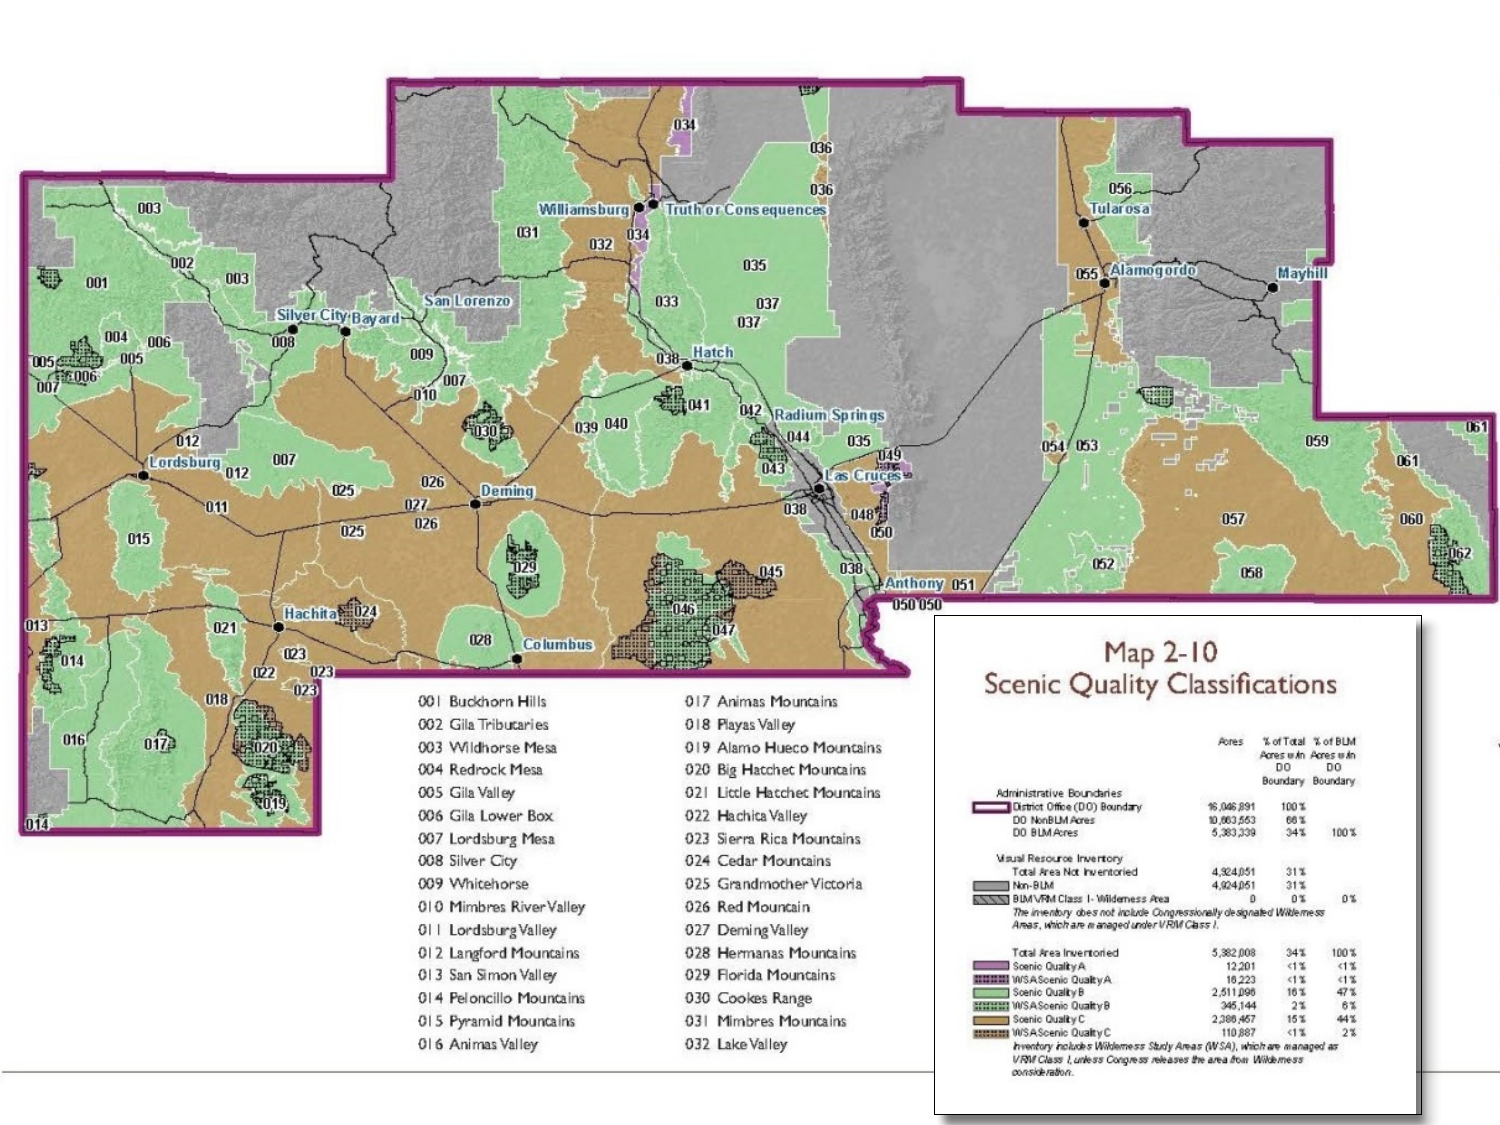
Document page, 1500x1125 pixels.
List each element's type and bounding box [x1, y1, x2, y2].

picture [934, 615, 1422, 1115]
list [0, 0, 1500, 1125]
